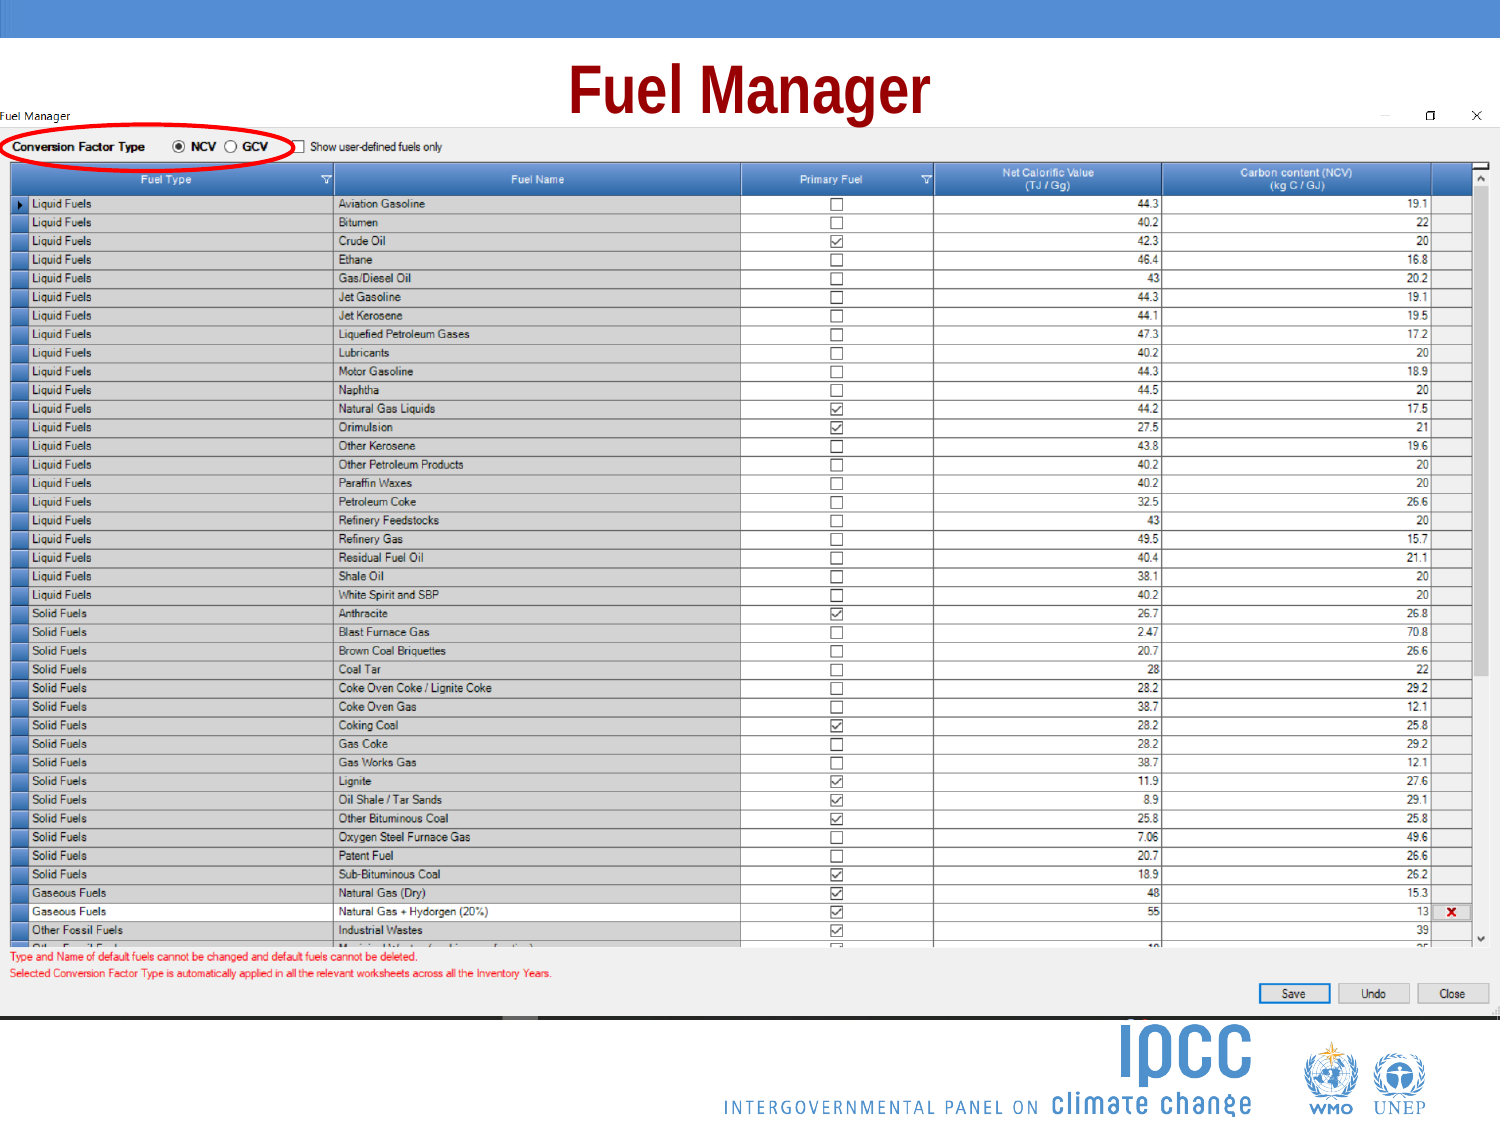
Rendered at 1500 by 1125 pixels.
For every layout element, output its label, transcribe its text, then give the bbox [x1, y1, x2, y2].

picture [0, 105, 1500, 1117]
text_box Fuel Manager [0, 36, 1500, 105]
picture [0, 0, 1500, 36]
